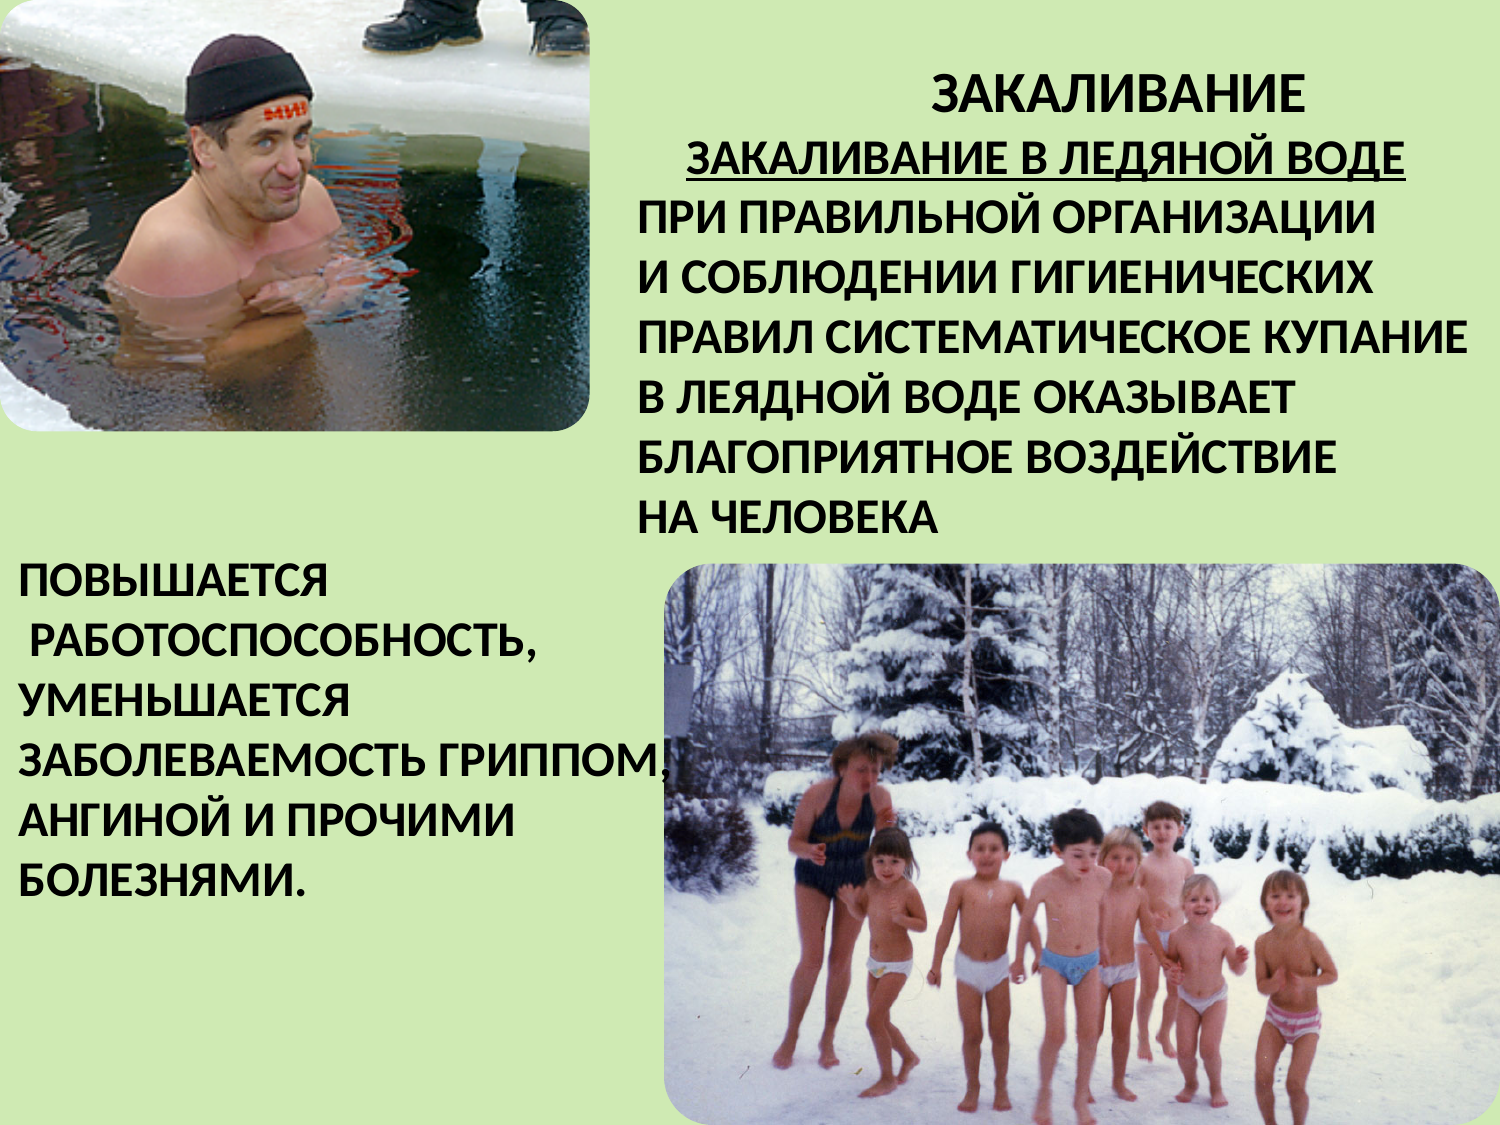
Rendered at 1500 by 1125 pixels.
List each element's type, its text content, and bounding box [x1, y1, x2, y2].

picture [663, 563, 1500, 1125]
picture [0, 0, 590, 432]
text_box ПРИ ПРАВИЛЬНОЙ ОРГАНИЗАЦИИ И СОБЛЮДЕНИИ ГИГИЕНИЧЕСКИХ ПРАВИЛ СИСТЕМАТИЧЕСКОЕ КУПАНИЕ В ЛЕЯДНОЙ ВОДЕ ОКАЗЫВАЕТ БЛАГОПРИЯТНОЕ ВОЗДЕЙСТВИЕ НА ЧЕЛОВЕКА [622, 175, 1496, 551]
text_box ЗАКАЛИВАНИЕ В ЛЕДЯНОЙ ВОДЕ [671, 117, 1421, 175]
text_box ЗАКАЛИВАНИЕ [916, 46, 1323, 117]
text_box ПОВЫШАЕТСЯ РАБОТОСПОСОБНОСТЬ, УМЕНЬШАЕТСЯ ЗАБОЛЕВАЕМОСТЬ ГРИППОМ, АНГИНОЙ И ПРОЧИМИ БОЛЕЗНЯМИ. [3, 538, 688, 914]
